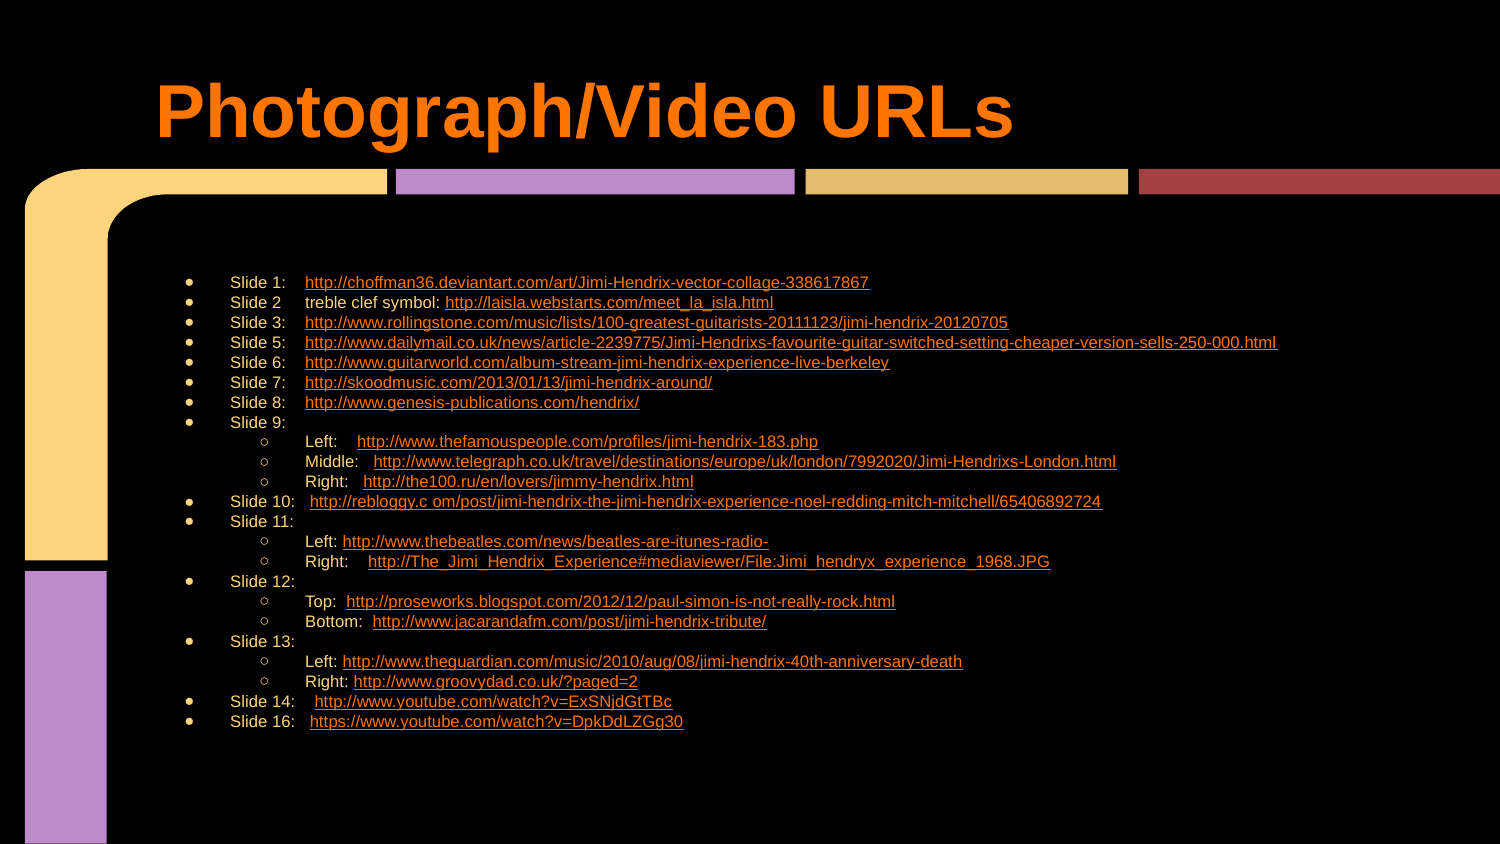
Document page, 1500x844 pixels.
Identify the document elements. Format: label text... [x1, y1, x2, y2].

title Photograph/Video URLs [140, 26, 1425, 168]
list Slide 1: http://choffman36.deviantart.com/art/Jimi-Hendrix-vector-collage-338617867 Slide 2 treble clef symbol: http://laisla.webstarts.com/meet_la_isla.html Slide 3: http://www.rollingstone.com/music/lists/100-greatest-guitarists-20111123/jimi-hendrix-20120705 Slide 5: http://www.dailymail.co.uk/news/article-2239775/Jimi-Hendrixs-favourite-guitar-switched-setting-cheaper-version-sells-250-000.html Slide 6: http://www.guitarworld.com/album-stream-jimi-hendrix-experience-live-berkeley Slide 7: http://skoodmusic.com/2013/01/13/jimi-hendrix-around/ Slide 8: http://www.genesis-publications.com/hendrix/ Slide 9: Left: http://www.thefamouspeople.com/profiles/jimi-hendrix-183.php Middle: http://www.telegraph.co.uk/travel/destinations/europe/uk/london/7992020/Jimi-Hendrixs-London.html Right: http://the100.ru/en/lovers/jimmy-hendrix.html Slide 10: http://rebloggy.c om/post/jimi-hendrix-the-jimi-hendrix-experience-noel-redding-mitch-mitchell/65406892724 Slide 11: Left: http://www.thebeatles.com/news/beatles-are-itunes-radio- Right: http://The_Jimi_Hendrix_Experience#mediaviewer/File:Jimi_hendryx_experience_1968.JPG Slide 12: Top: http://proseworks.blogspot.com/2012/12/paul-simon-is-not-really-rock.html Bottom: http://www.jacarandafm.com/post/jimi-hendrix-tribute/ Slide 13: Left: http://www.theguardian.com/music/2010/aug/08/jimi-hendrix-40th-anniversary-death Right: http://www.groovydad.co.uk/?paged=2 Slide 14: http://www.youtube.com/watch?v=ExSNjdGtTBc Slide 16: https://www.youtube.com/watch?v=DpkDdLZGg30 [140, 194, 1425, 808]
